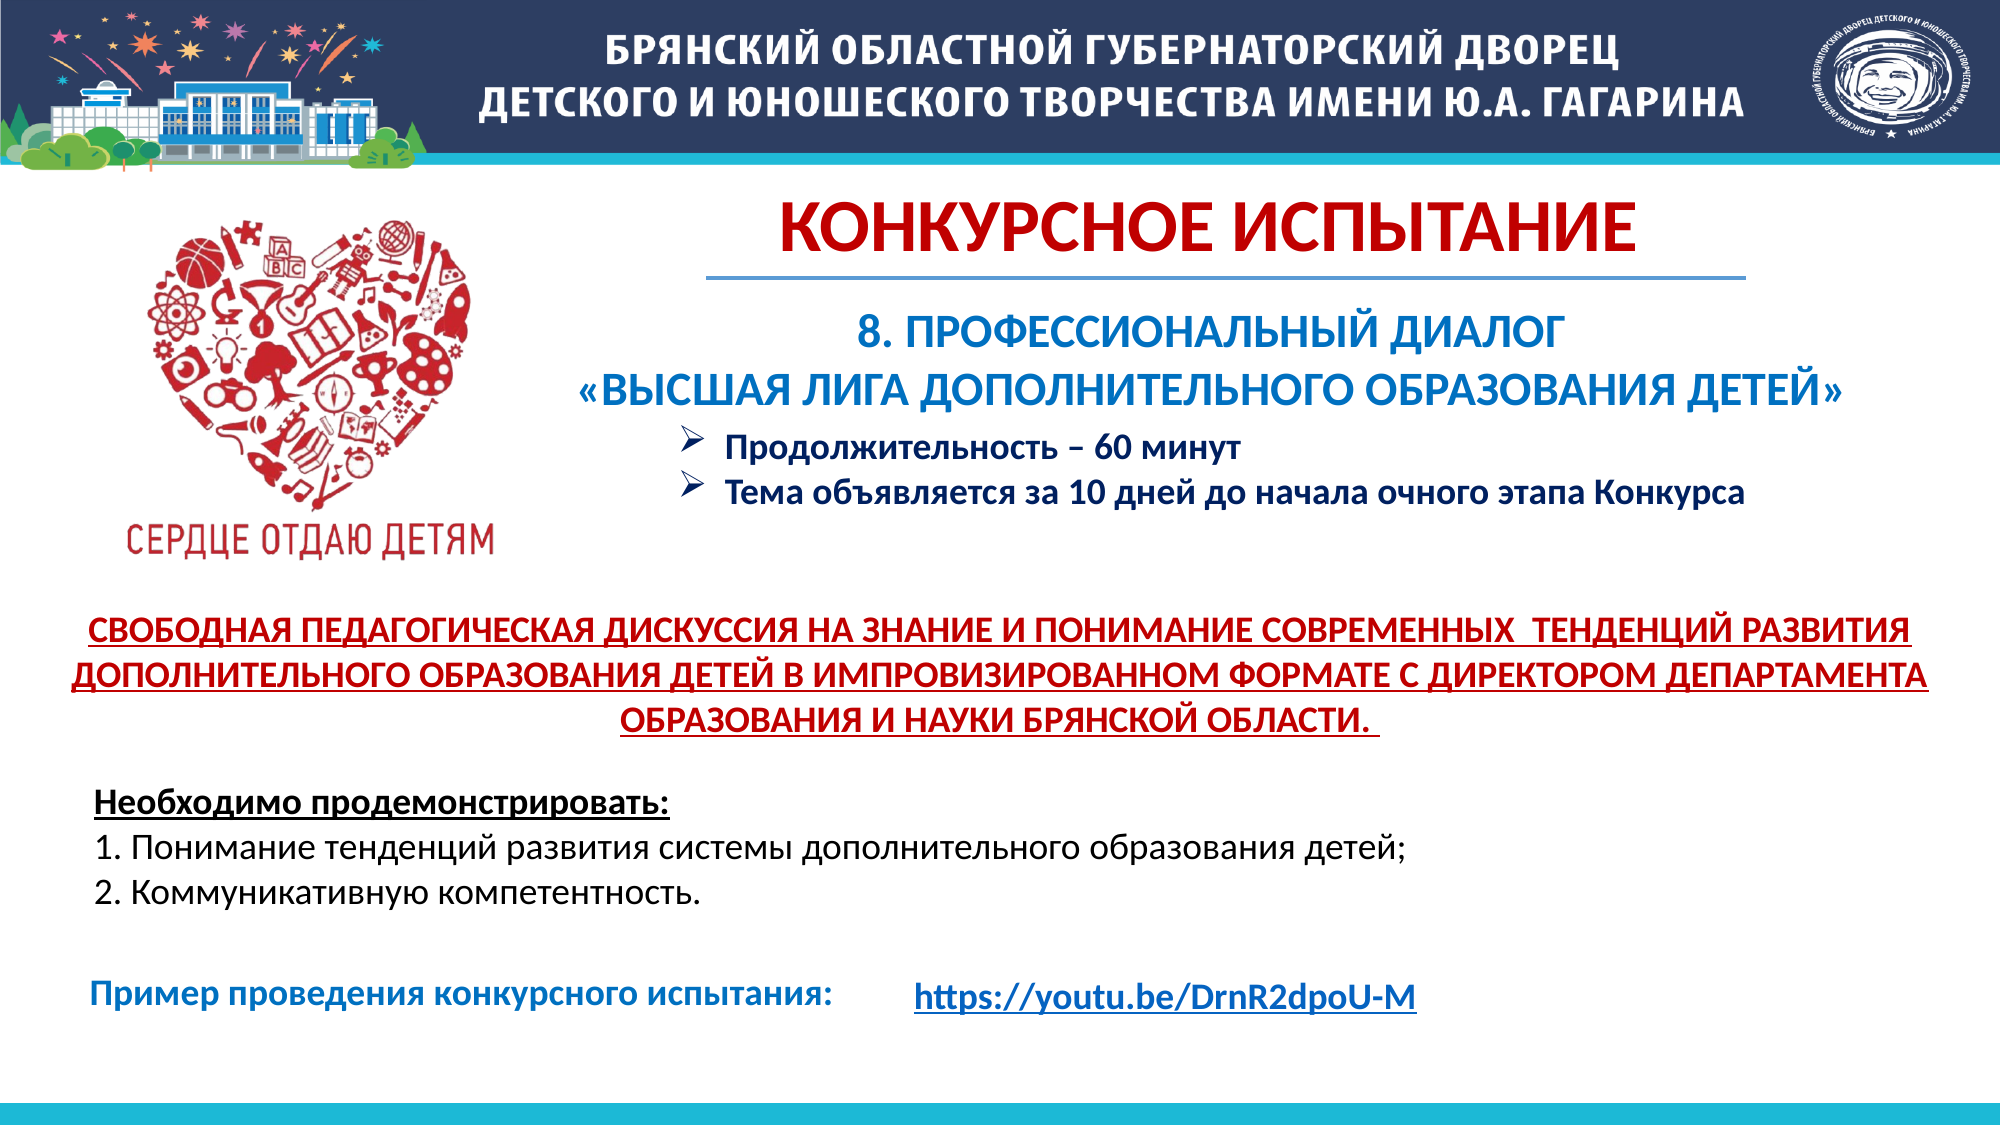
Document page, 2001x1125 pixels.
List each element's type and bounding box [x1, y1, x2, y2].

text_box [0, 0, 2000, 1125]
picture [117, 210, 502, 567]
